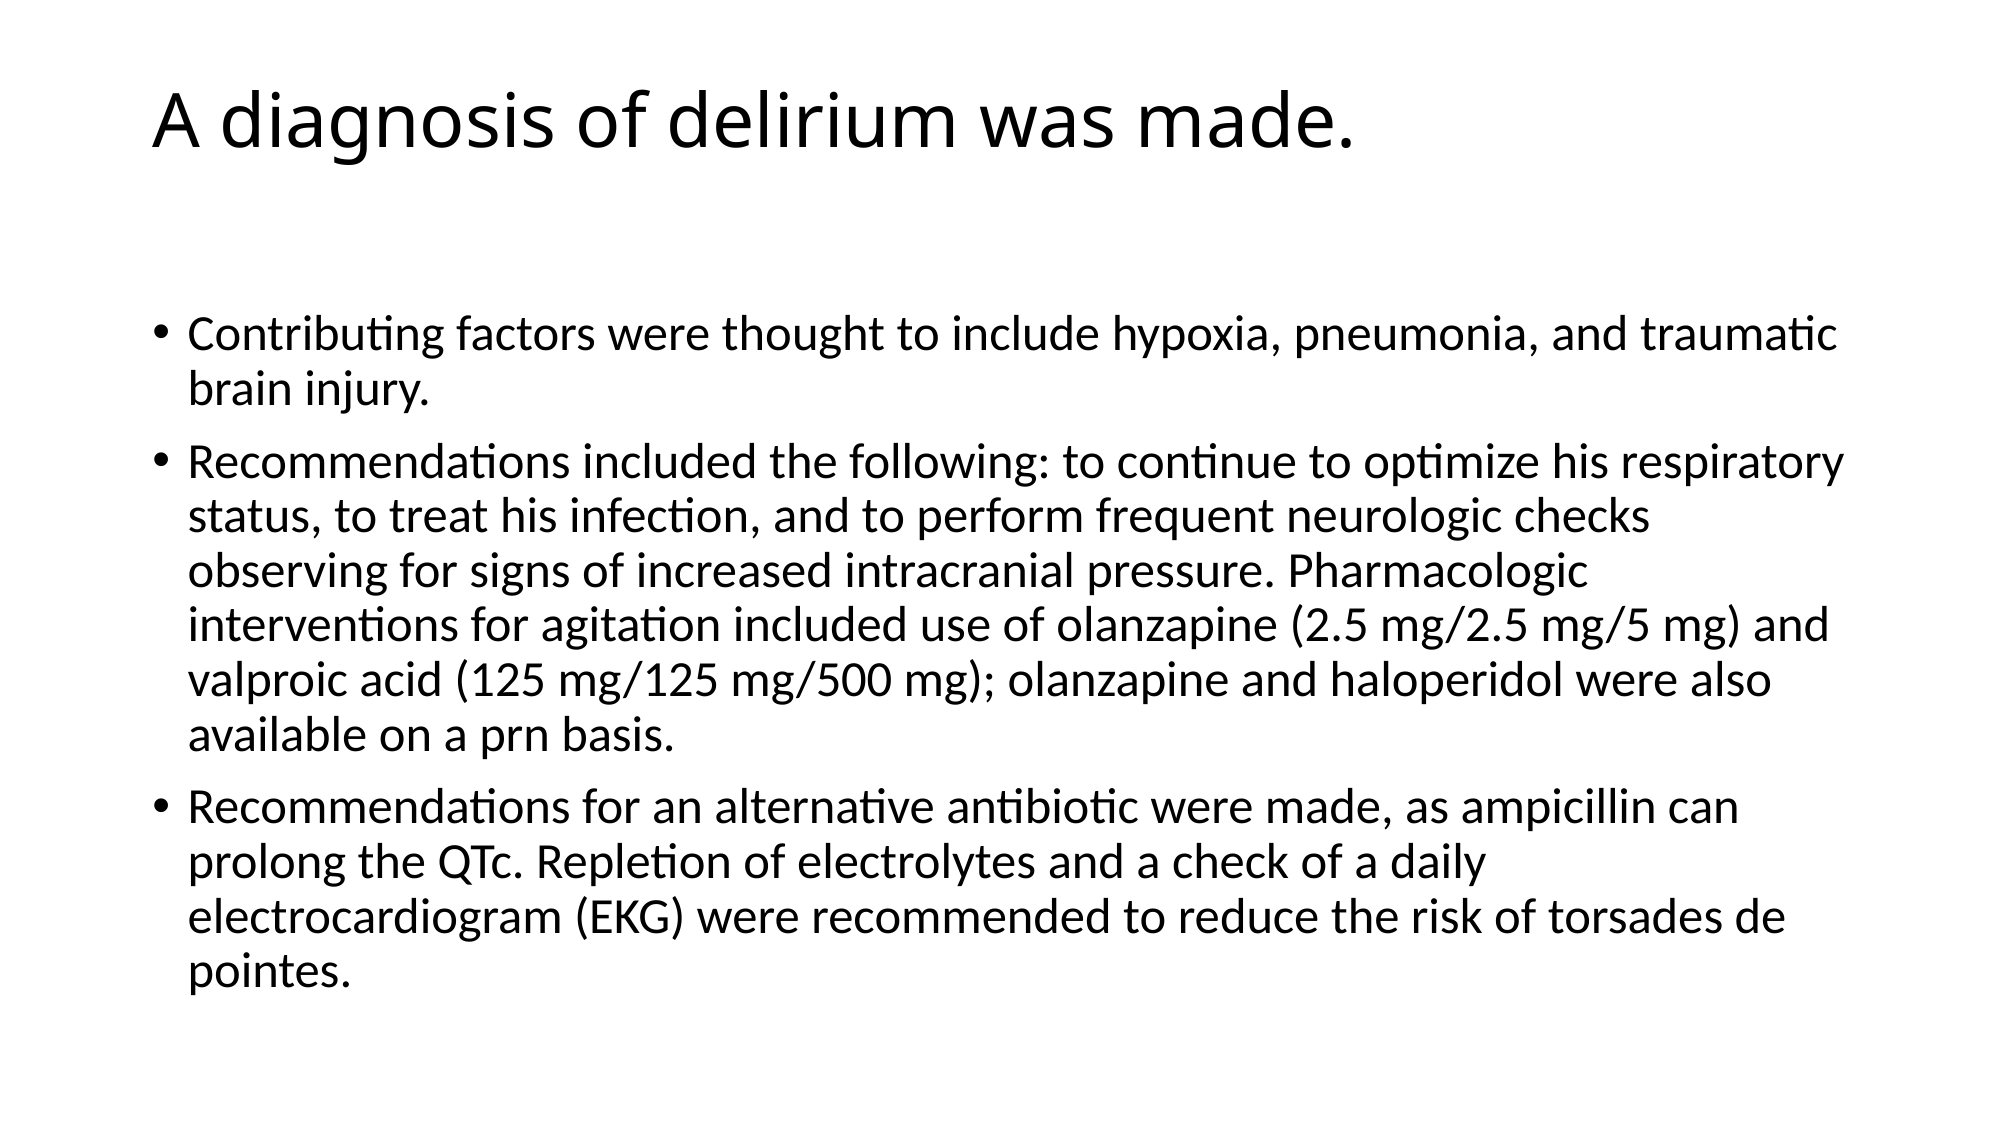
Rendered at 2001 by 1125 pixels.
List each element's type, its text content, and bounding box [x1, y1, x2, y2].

title A diagnosis of delirium was made. [137, 59, 1863, 278]
list Contributing factors were thought to include hypoxia, pneumonia, and traumatic brain injury. Recommendations included the following: to continue to optimize his respiratory status, to treat his infection, and to perform frequent neurologic checks observing for signs of increased intracranial pressure. Pharmacologic interventions for agitation included use of olanzapine (2.5 mg/2.5 mg/5 mg) and valproic acid (125 mg/125 mg/500 mg); olanzapine and haloperidol were also available on a prn basis. Recommendations for an alternative antibiotic were made, as ampicillin can prolong the QTc. Repletion of electrolytes and a check of a daily electrocardiogram (EKG) were recommended to reduce the risk of torsades de pointes. [137, 299, 1863, 1014]
